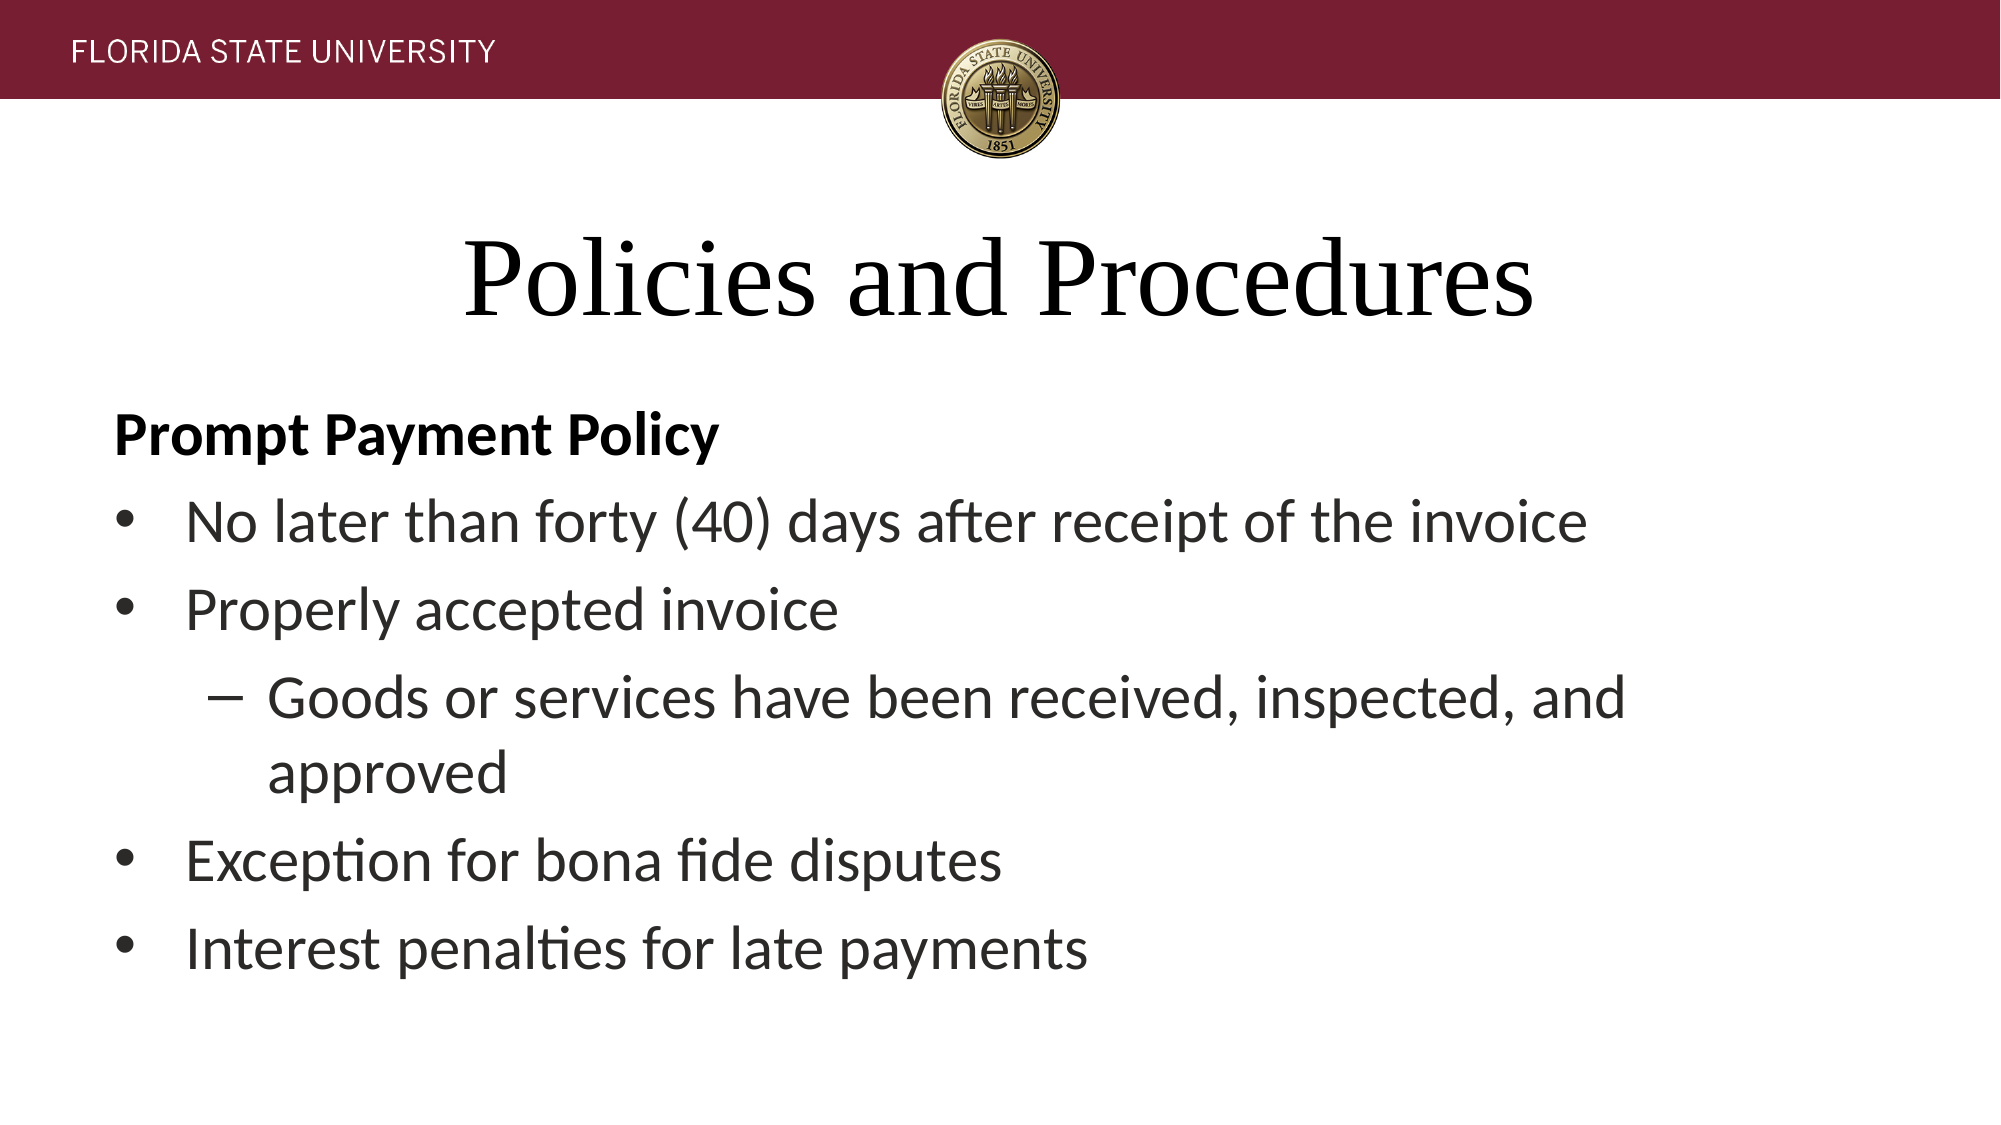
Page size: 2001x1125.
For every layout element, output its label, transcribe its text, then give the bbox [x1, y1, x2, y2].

picture [0, 0, 2001, 1125]
title Policies and Procedures [99, 191, 1900, 351]
list Prompt Payment Policy No later than forty (40) days after receipt of the invoice Properly accepted invoice Goods or services have been received, inspected, and approved Exception for bona fide disputes Interest penalties for late payments [99, 385, 1900, 992]
